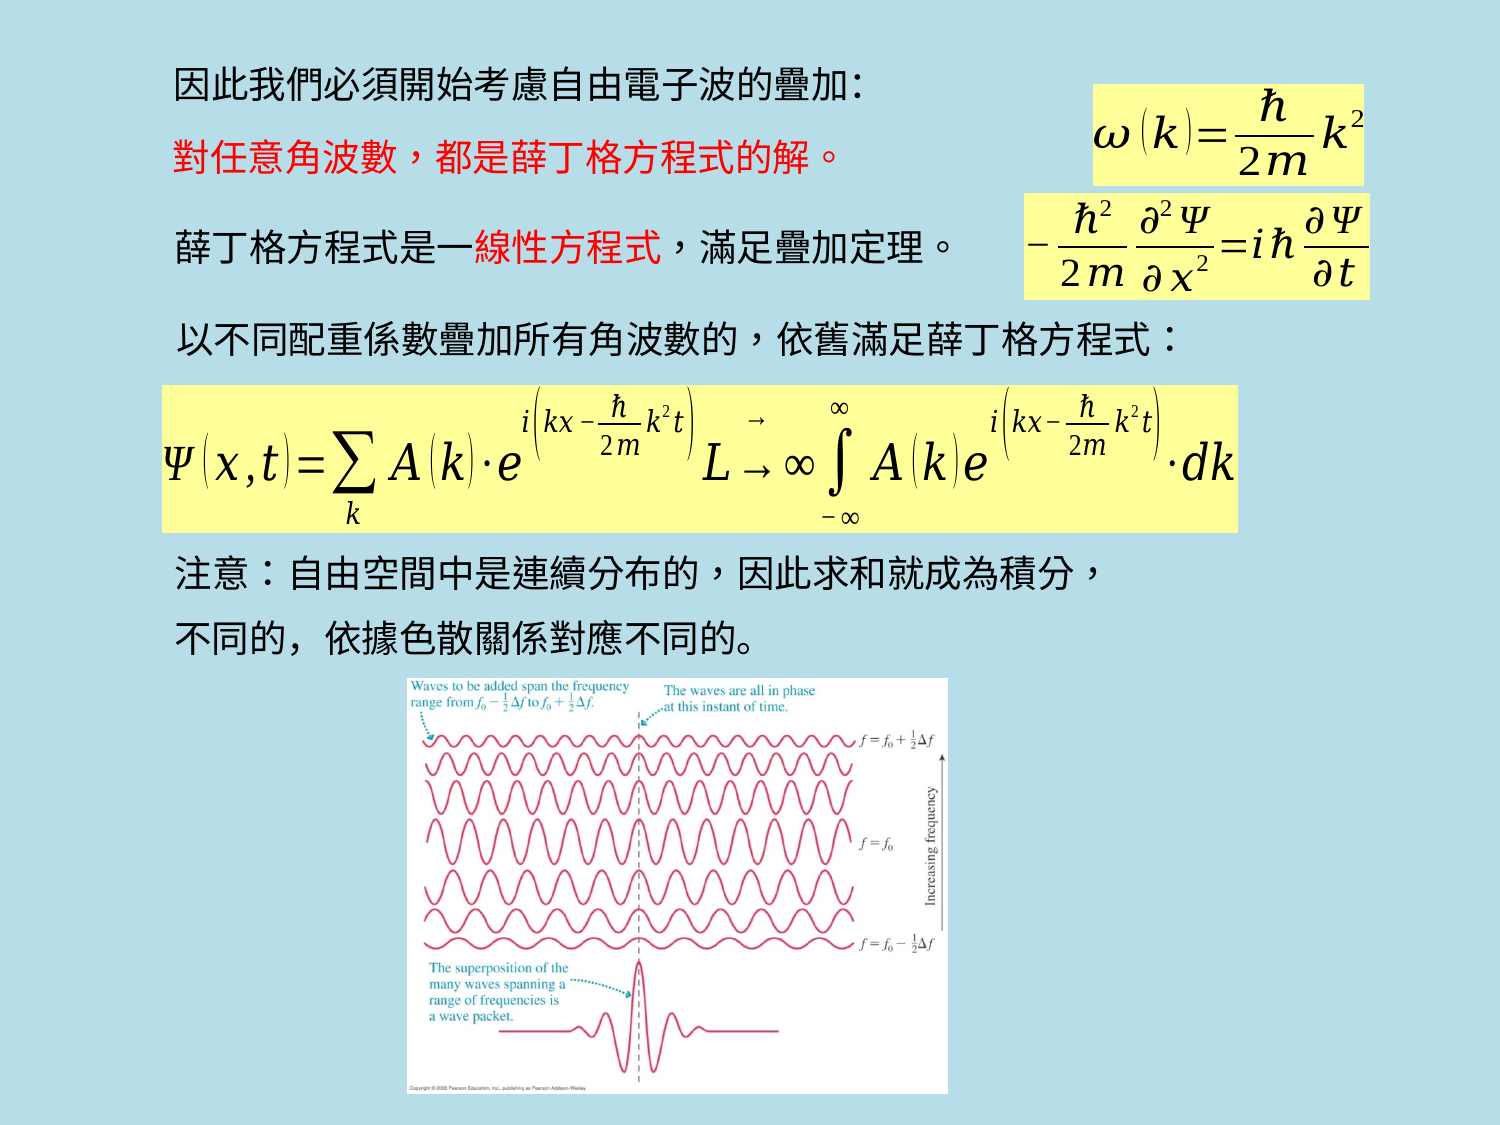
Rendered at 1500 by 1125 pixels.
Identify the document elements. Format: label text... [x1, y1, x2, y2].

text_box 薛丁格方程式是一線性方程式，滿足疊加定理。 [159, 216, 1024, 277]
text_box 因此我們必須開始考慮自由電子波的疊加： [158, 54, 1023, 114]
picture [407, 678, 948, 1095]
